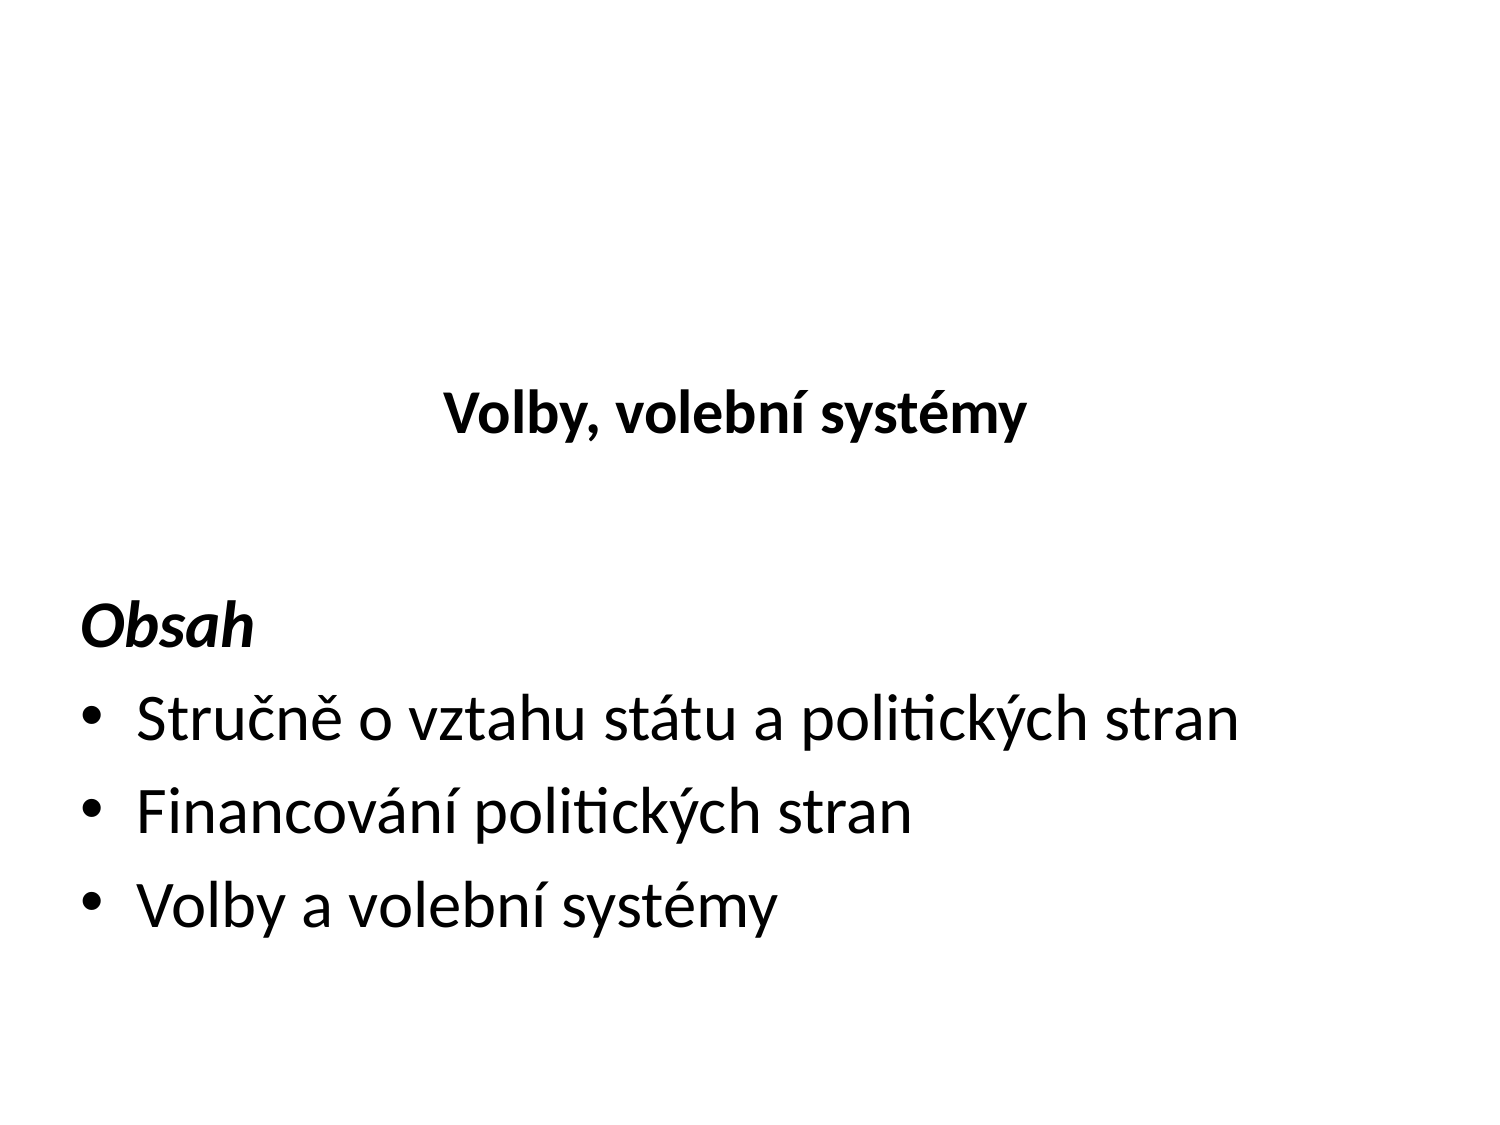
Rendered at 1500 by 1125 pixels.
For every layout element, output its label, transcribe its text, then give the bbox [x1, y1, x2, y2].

title Volby, volební systémy [29, 314, 1380, 503]
list Obsah Stručně o vztahu státu a politických stran Financování politických stran Volby a volební systémy [64, 479, 1416, 1125]
